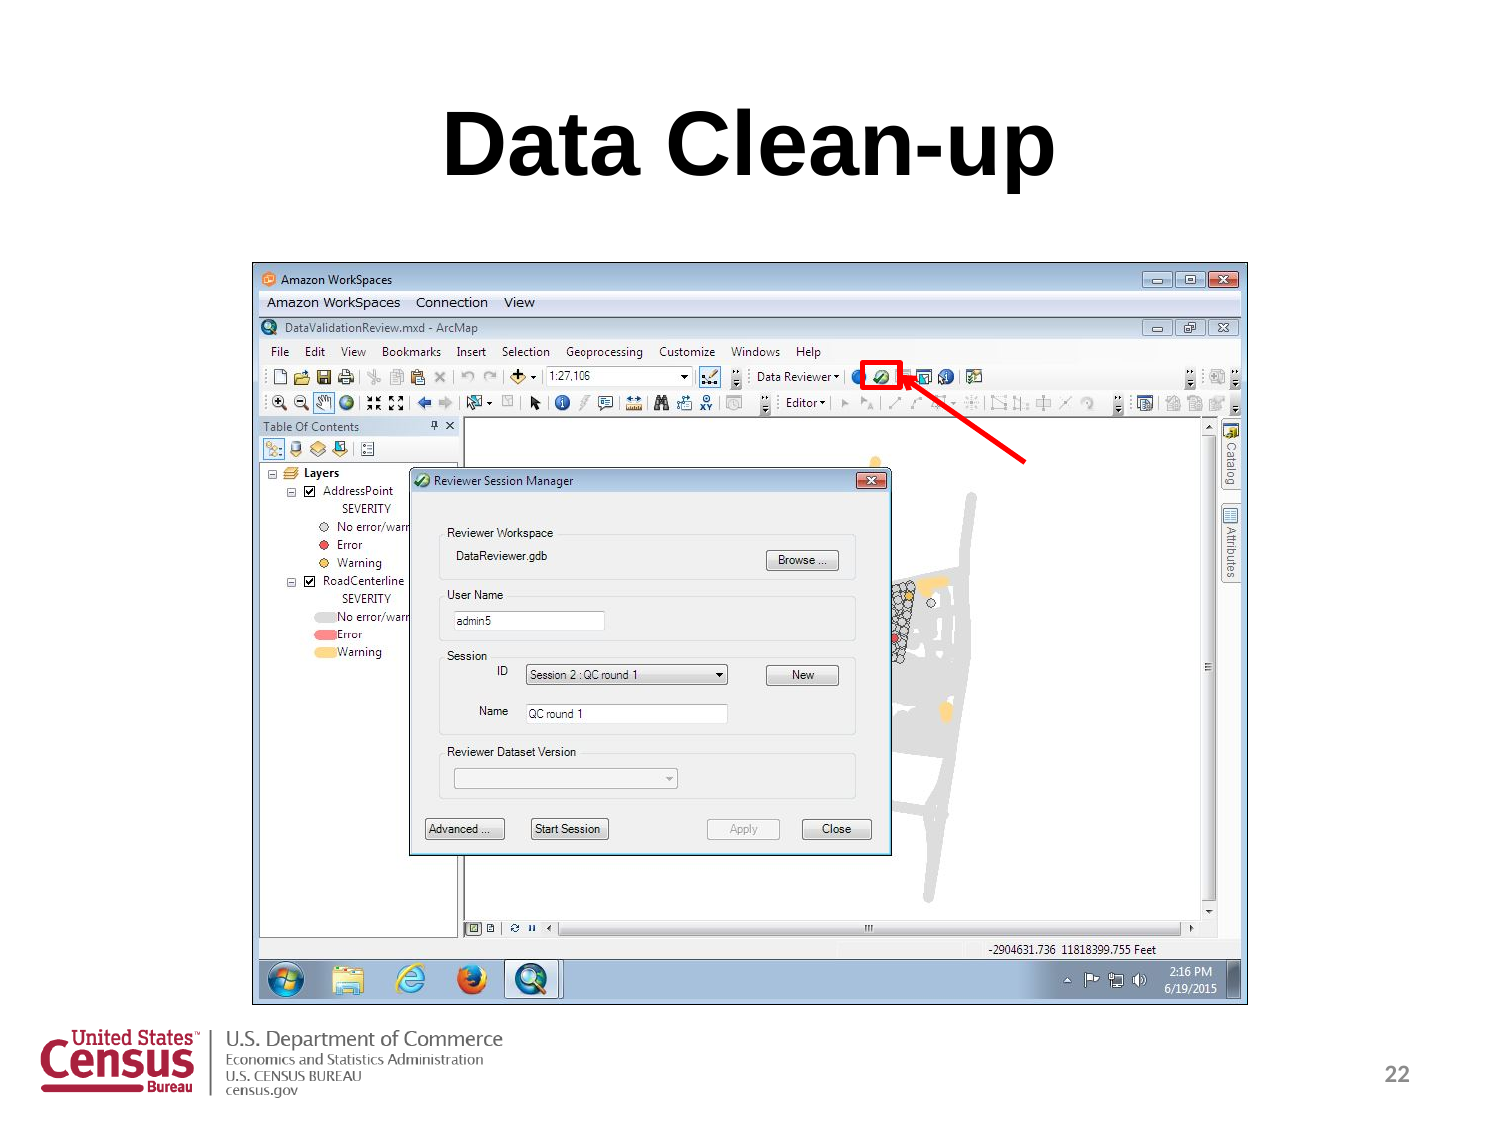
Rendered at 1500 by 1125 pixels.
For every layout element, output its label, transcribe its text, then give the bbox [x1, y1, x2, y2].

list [251, 262, 1248, 1006]
title Data Clean-up [75, 45, 1425, 233]
picture [0, 1022, 1500, 1125]
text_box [899, 374, 1026, 463]
slide_number 22 [1074, 1042, 1425, 1103]
